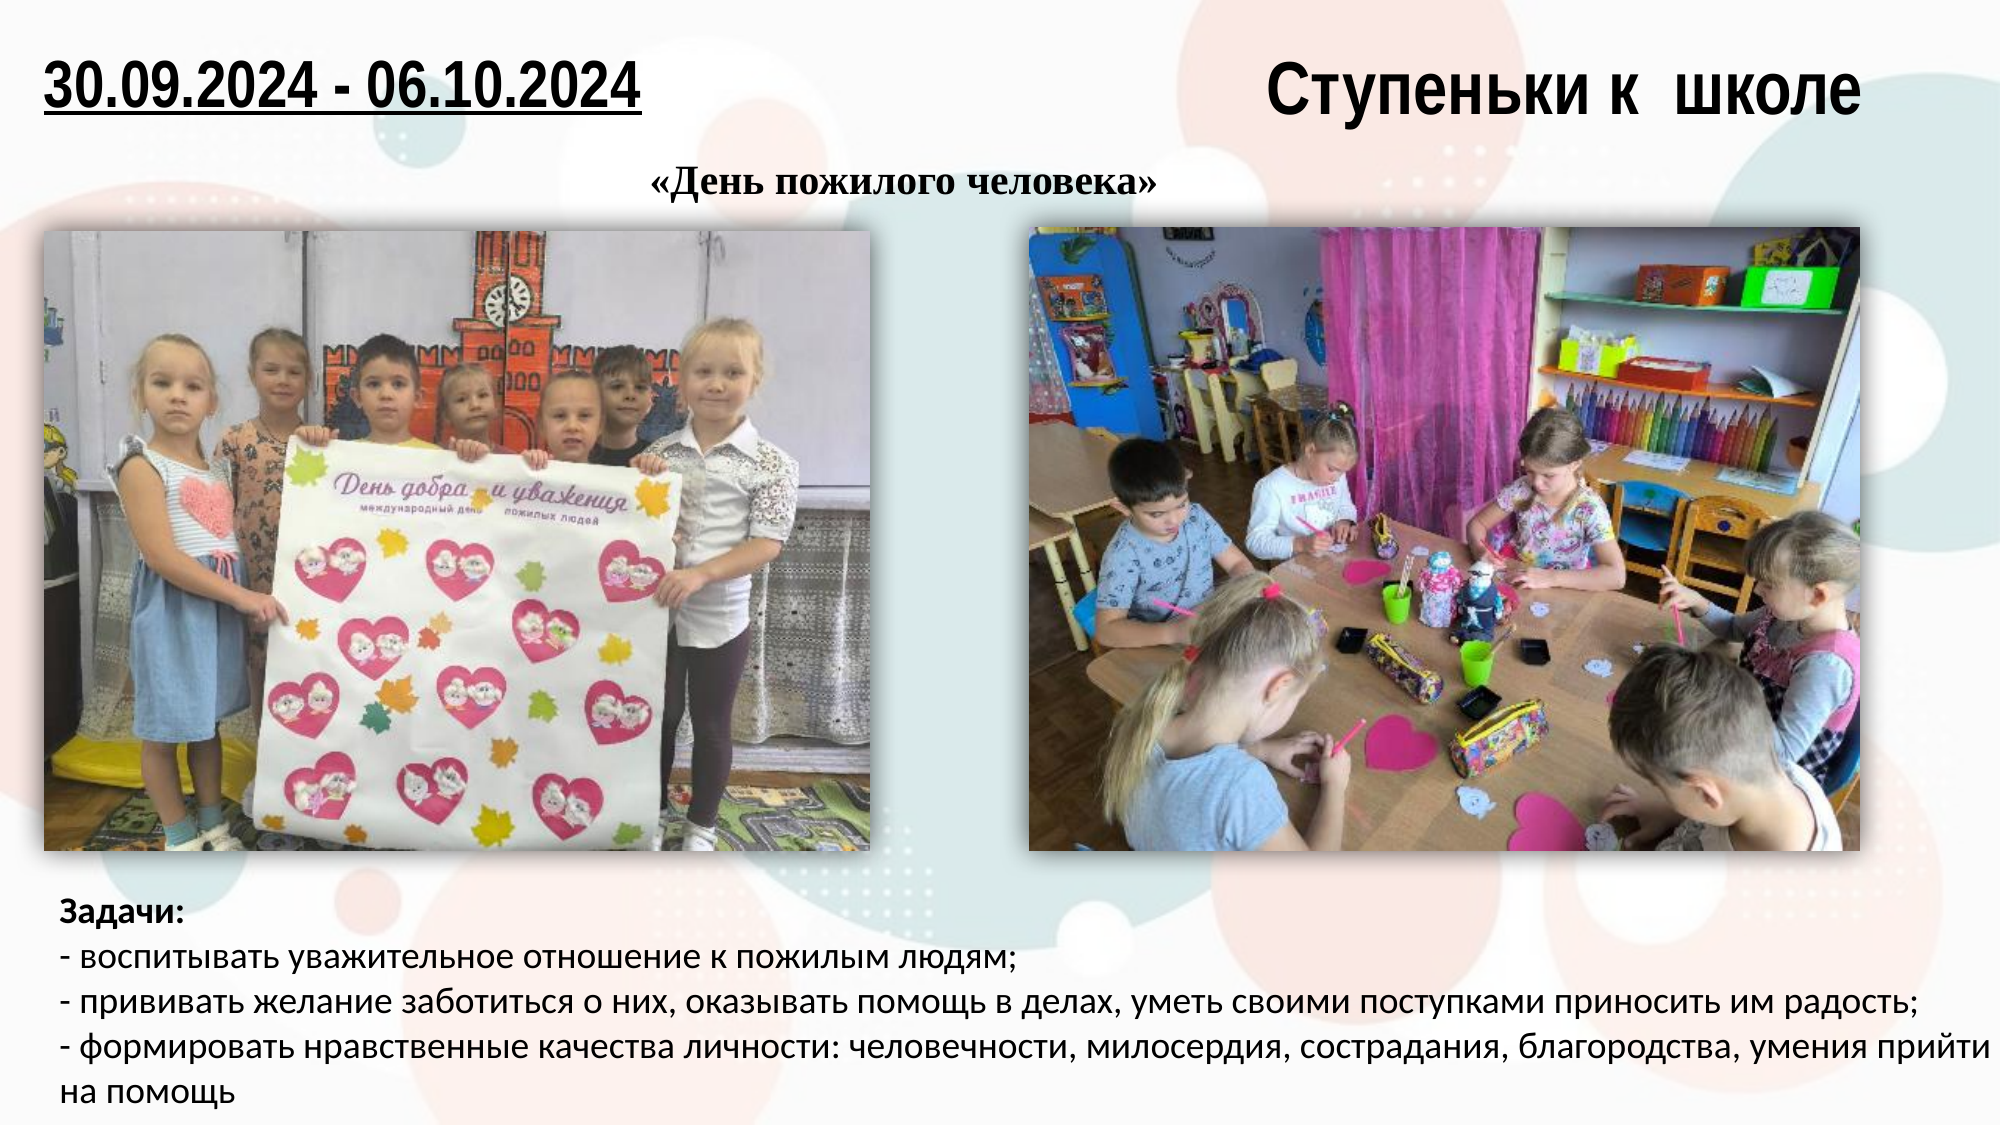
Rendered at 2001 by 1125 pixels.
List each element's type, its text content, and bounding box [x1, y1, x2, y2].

text_box «День пожилого человека» [634, 145, 1237, 211]
text_box Задачи: - воспитывать уважительное отношение к пожилым людям; - прививать желание заботиться о них, оказывать помощь в делах, уметь своими поступками приносить им радость; - формировать нравственные качества личности: человечности, милосердия, сострадания, благородства, умения прийти на помощь [44, 878, 2000, 1119]
picture [44, 231, 870, 851]
text_box 30.09.2024 - 06.10.2024 [29, 33, 1030, 129]
picture [1029, 227, 1860, 851]
text_box Ступеньки к школе [1251, 19, 2000, 138]
